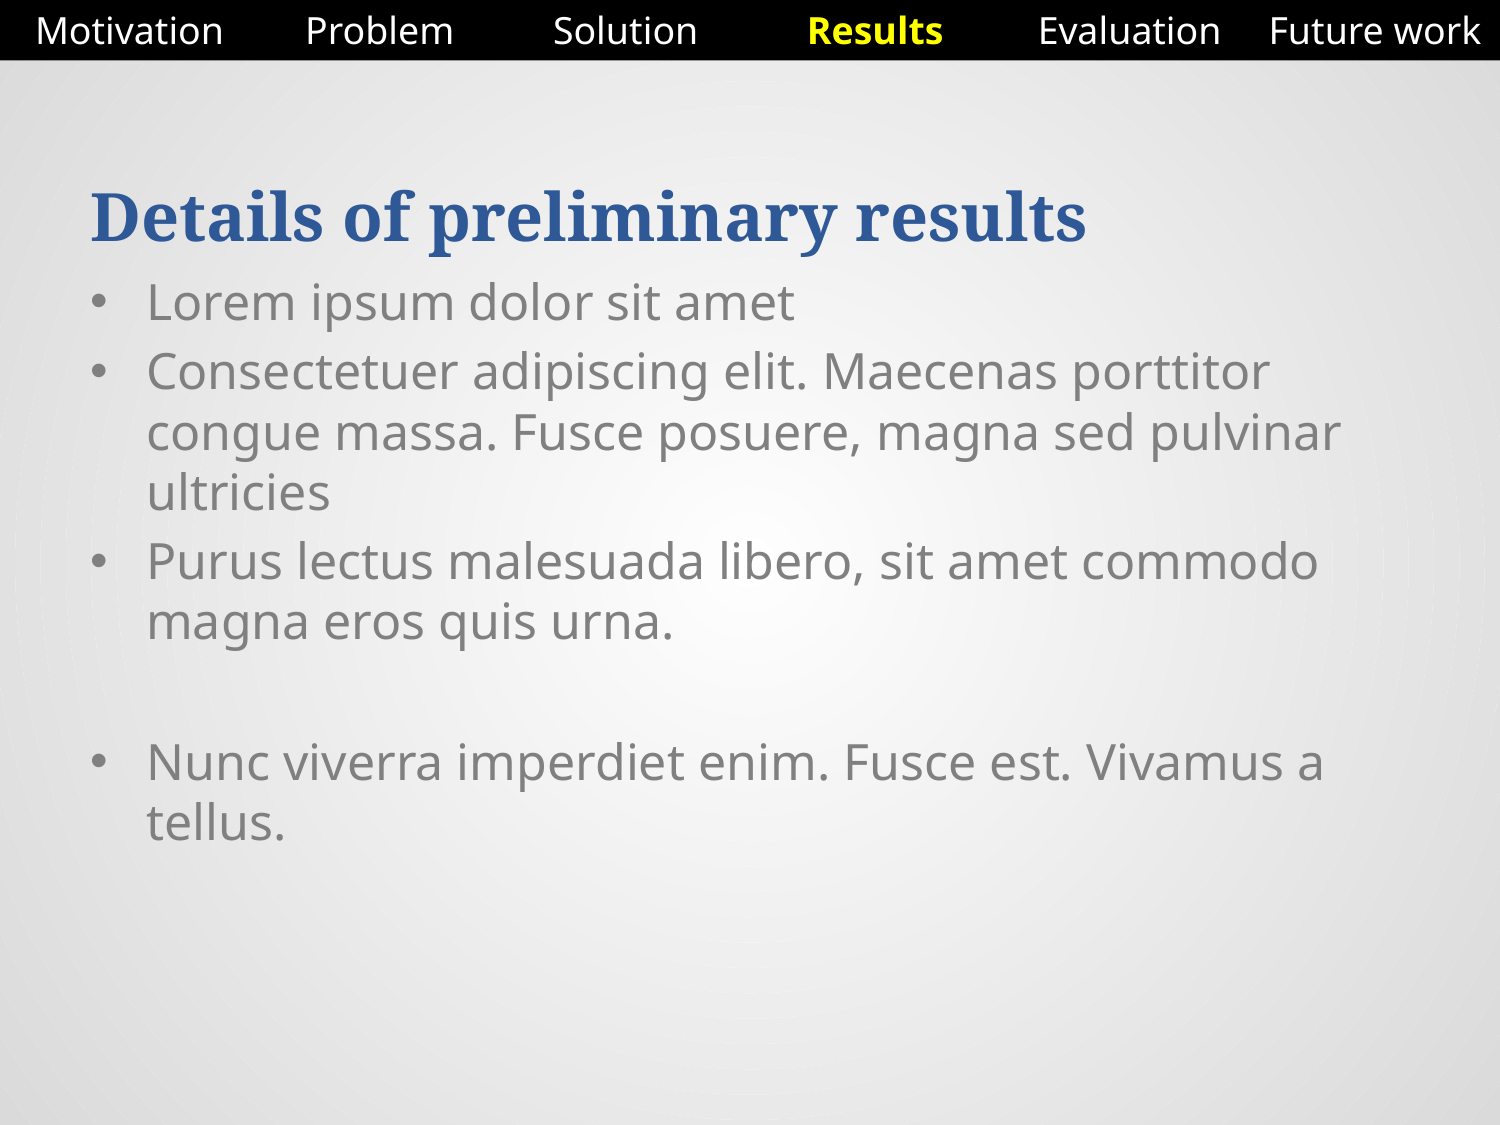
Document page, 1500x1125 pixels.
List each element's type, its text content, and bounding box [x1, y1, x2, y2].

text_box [0, 0, 1500, 61]
title Details of preliminary results [75, 69, 1425, 262]
list Lorem ipsum dolor sit amet Consectetuer adipiscing elit. Maecenas porttitor congue massa. Fusce posuere, magna sed pulvinar ultricies Purus lectus malesuada libero, sit amet commodo magna eros quis urna. Nunc viverra imperdiet enim. Fusce est. Vivamus a tellus. [75, 262, 1425, 1005]
